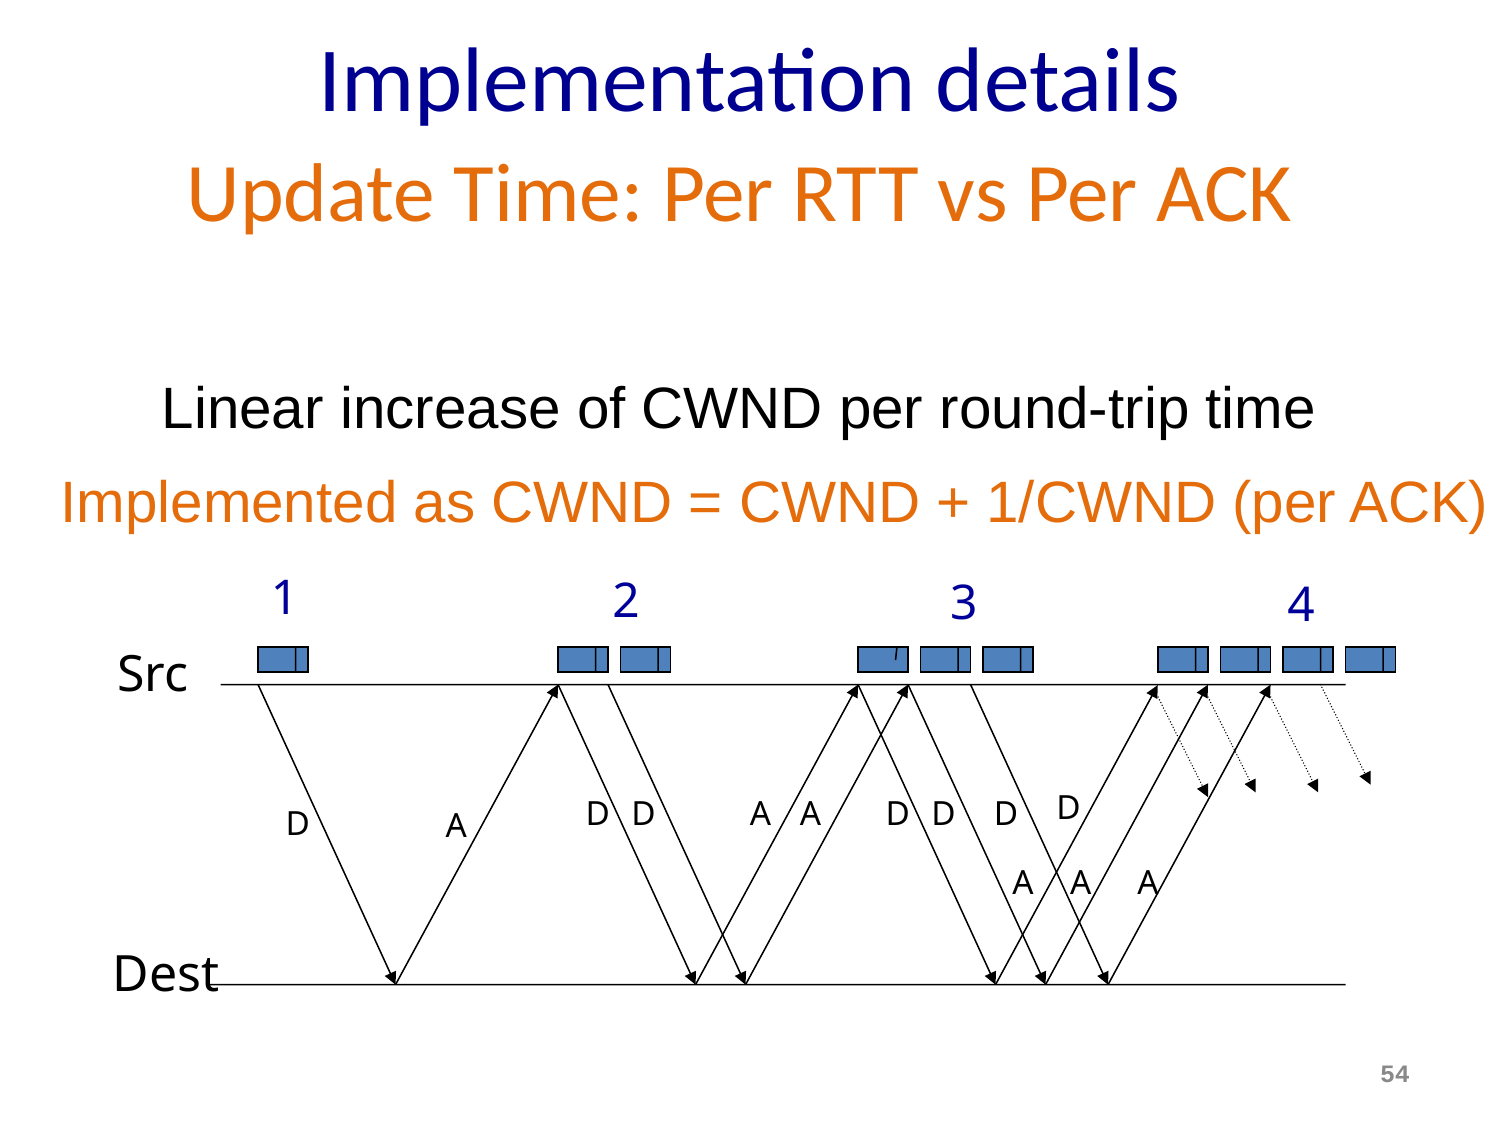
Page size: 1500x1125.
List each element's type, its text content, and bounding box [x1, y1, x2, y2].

text_box [1259, 647, 1271, 673]
text_box [1158, 647, 1195, 673]
text_box [1384, 647, 1396, 673]
text_box A [734, 784, 784, 840]
text_box A [430, 797, 482, 852]
slide_number 54 [1074, 1042, 1425, 1103]
text_box [558, 647, 595, 673]
text_box [959, 647, 971, 673]
text_box D [978, 784, 1033, 840]
text_box 4 [1272, 565, 1330, 639]
text_box A [784, 784, 836, 840]
text_box [1220, 647, 1258, 673]
text_box [1196, 783, 1209, 798]
text_box D [1041, 779, 1096, 834]
text_box A [1122, 854, 1174, 909]
text_box Implementation details Update Time: Per RTT vs Per ACK [74, 12, 1425, 200]
text_box Linear increase of CWND per round-trip time [146, 362, 1333, 448]
text_box [1345, 647, 1383, 673]
text_box Implemented as CWND = CWND + 1/CWND (per ACK) [45, 457, 1500, 542]
text_box D [916, 784, 971, 840]
text_box A [997, 854, 1049, 909]
text_box Src [102, 634, 204, 710]
text_box 2 [597, 561, 655, 634]
text_box [1321, 647, 1334, 673]
text_box [1244, 778, 1256, 793]
text_box [1096, 685, 1158, 800]
text_box [1283, 647, 1320, 673]
text_box D [616, 784, 671, 840]
text_box [858, 647, 909, 673]
text_box A [1055, 854, 1107, 909]
text_box [596, 647, 609, 673]
text_box 1 [256, 559, 314, 632]
text_box D [270, 795, 325, 850]
text_box [258, 647, 295, 673]
text_box [482, 685, 558, 826]
text_box [1010, 909, 1047, 985]
text_box [1073, 909, 1109, 984]
text_box [929, 840, 997, 985]
text_box [1359, 770, 1371, 785]
text_box [1196, 647, 1209, 673]
text_box [1174, 684, 1271, 864]
text_box D [870, 784, 916, 840]
text_box [659, 647, 671, 673]
text_box [296, 647, 309, 673]
text_box 3 [935, 563, 993, 636]
text_box [920, 647, 958, 673]
text_box [983, 647, 1020, 673]
text_box [325, 830, 397, 985]
text_box [1021, 647, 1034, 673]
text_box [620, 647, 658, 673]
text_box [629, 840, 697, 985]
text_box Dest [97, 934, 235, 1010]
text_box [671, 821, 747, 985]
text_box [804, 685, 858, 784]
text_box D [570, 784, 616, 840]
text_box [881, 685, 908, 734]
text_box [1107, 684, 1209, 872]
text_box [1307, 778, 1319, 793]
